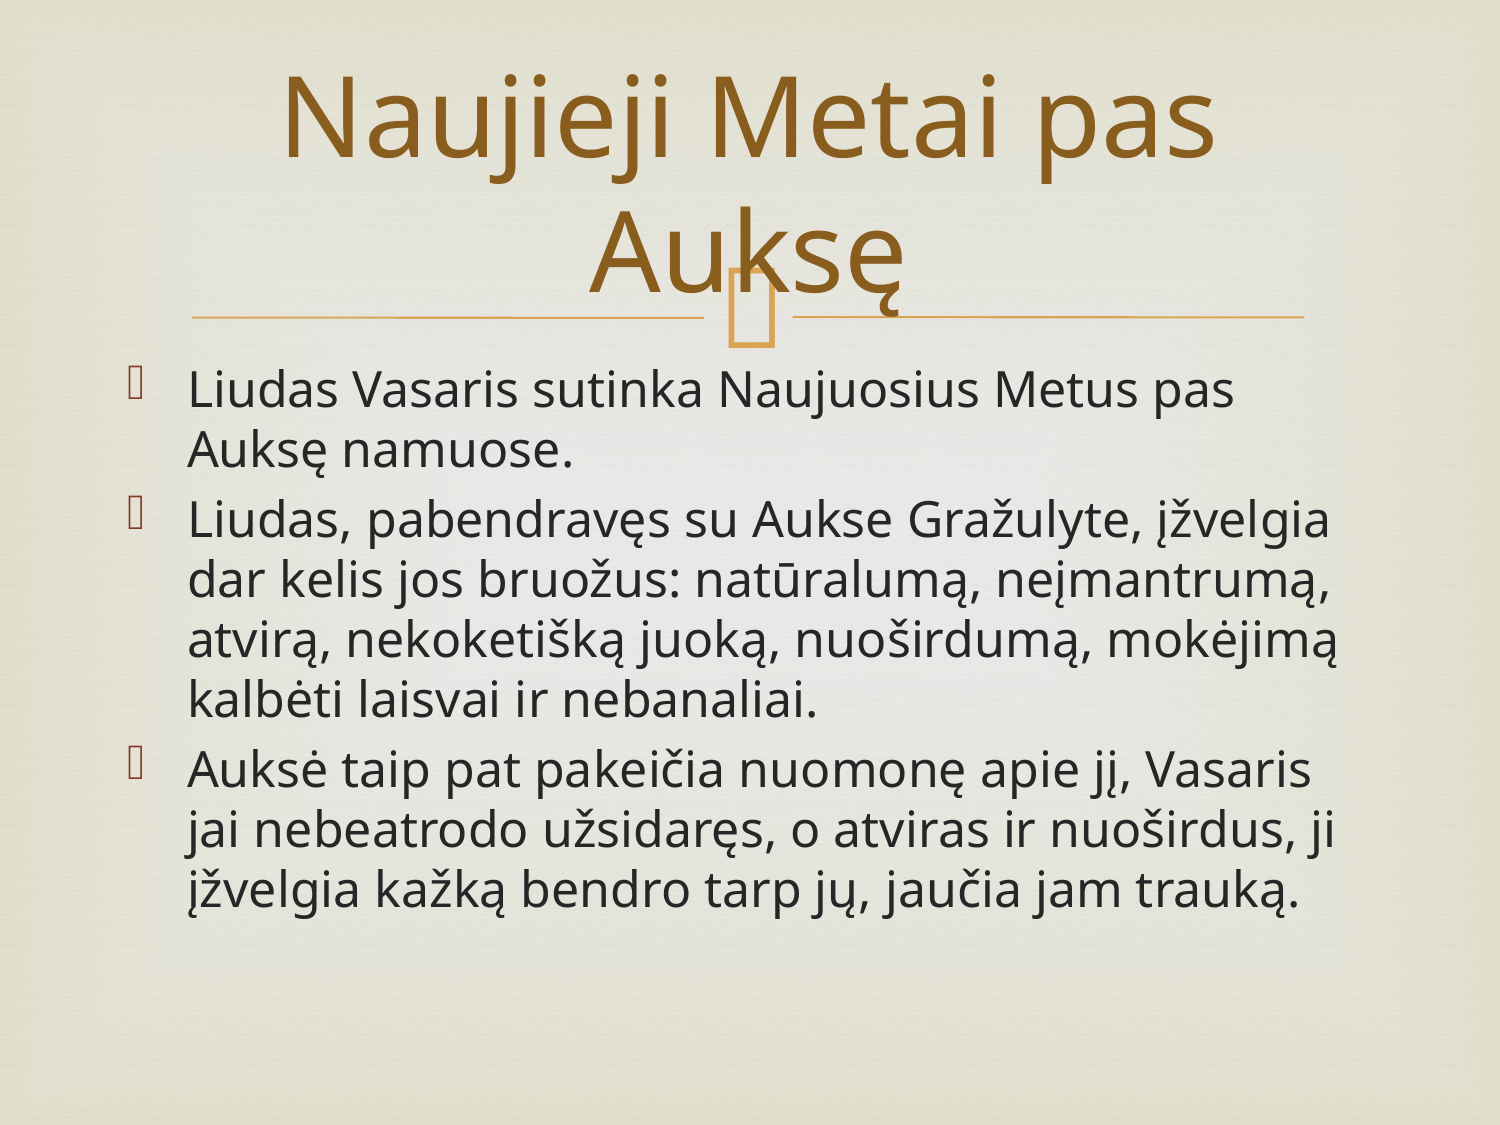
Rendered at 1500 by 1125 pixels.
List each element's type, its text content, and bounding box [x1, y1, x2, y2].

list Liudas Vasaris sutinka Naujuosius Metus pas Auksę namuose. Liudas, pabendravęs su Aukse Gražulyte, įžvelgia dar kelis jos bruožus: natūralumą, neįmantrumą, atvirą, nekoketišką juoką, nuoširdumą, mokėjimą kalbėti laisvai ir nebanaliai. Auksė taip pat pakeičia nuomonę apie jį, Vasaris jai nebeatrodo užsidaręs, o atviras ir nuoširdus, ji įžvelgia kažką bendro tarp jų, jaučia jam trauką. [112, 349, 1383, 986]
title Naujieji Metai pas Auksę [112, 93, 1386, 267]
